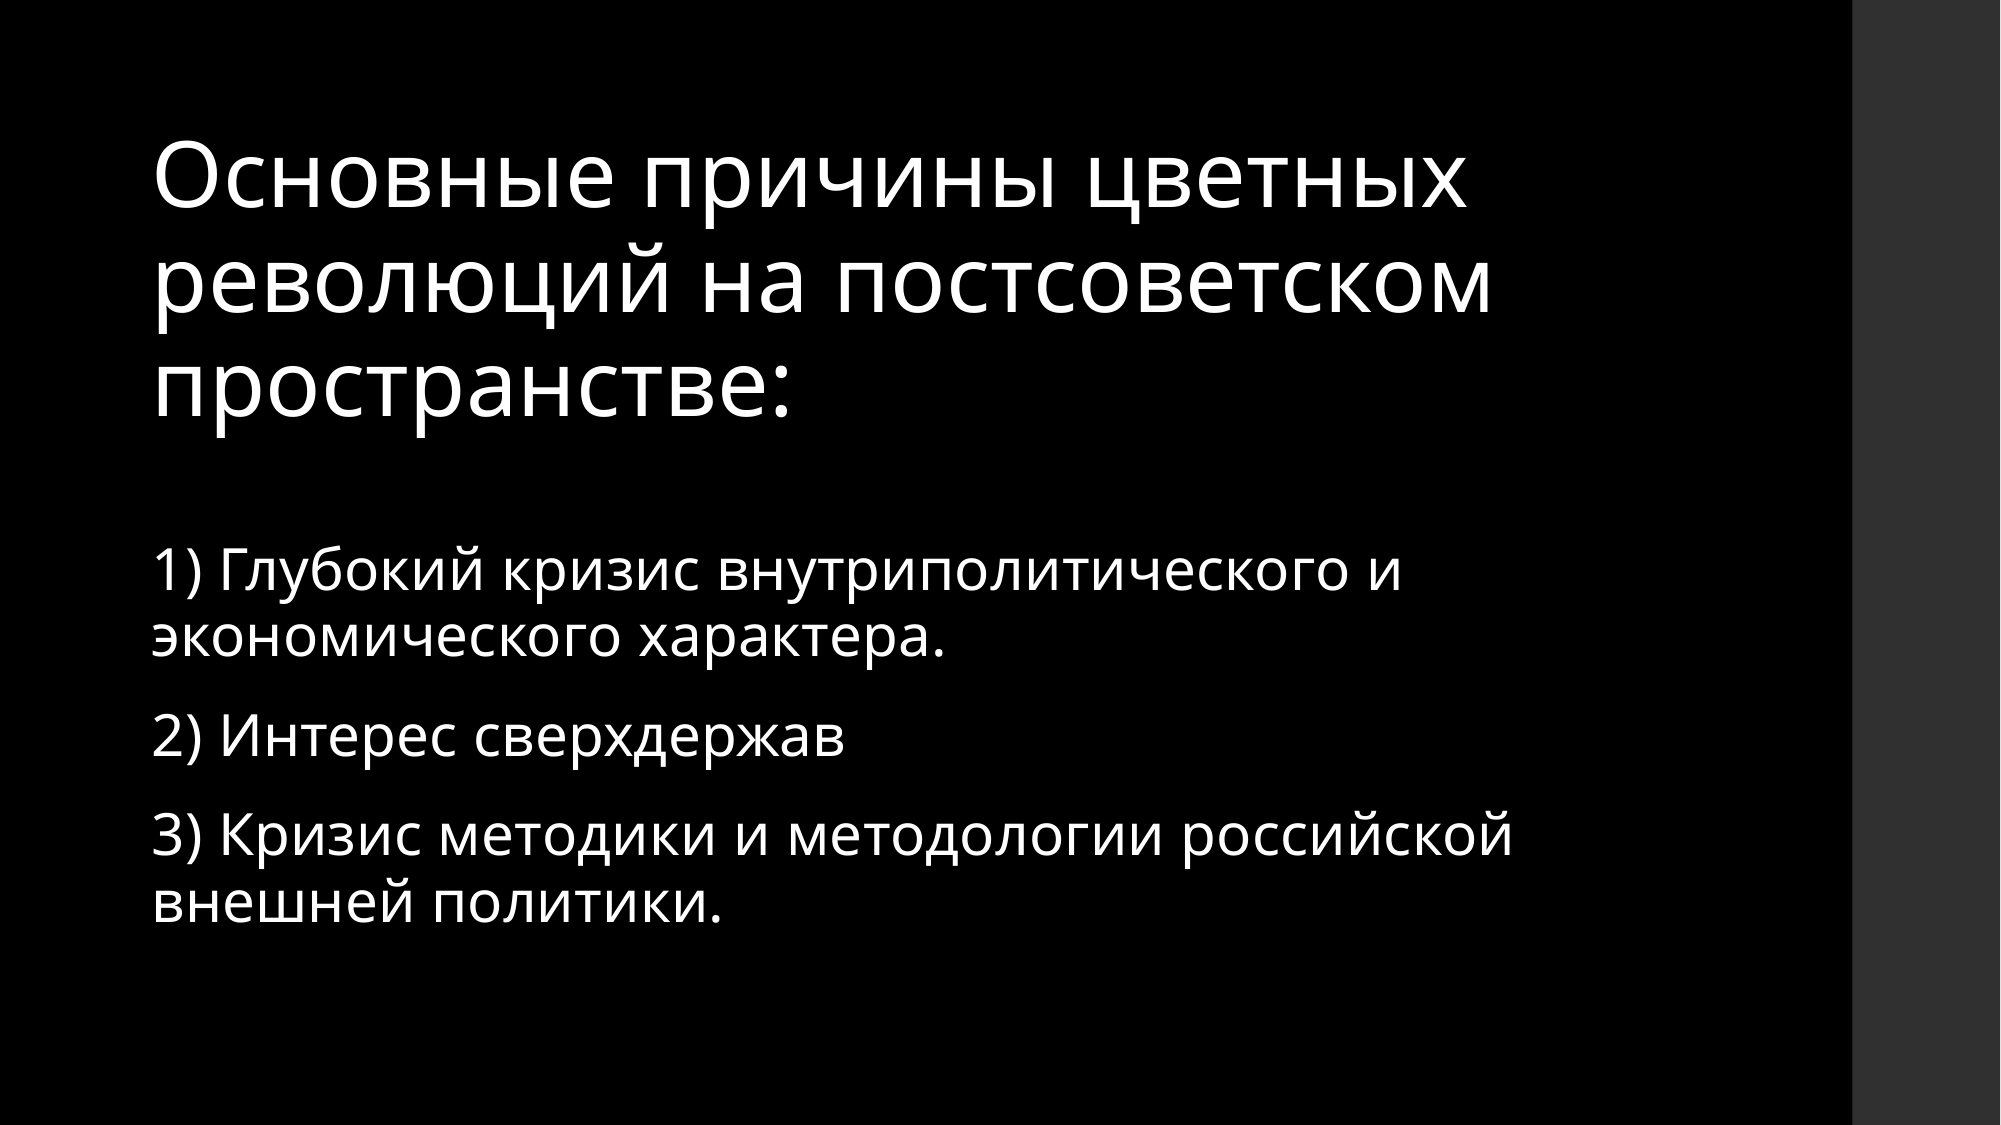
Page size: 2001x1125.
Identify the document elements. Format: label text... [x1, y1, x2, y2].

list Основные причины цветных революций на постсоветском пространстве: 1) Глубокий кризис внутриполитического и экономического характера. 2) Интерес сверхдержав 3) Кризис методики и методологии российской внешней политики. [136, 116, 1669, 1016]
